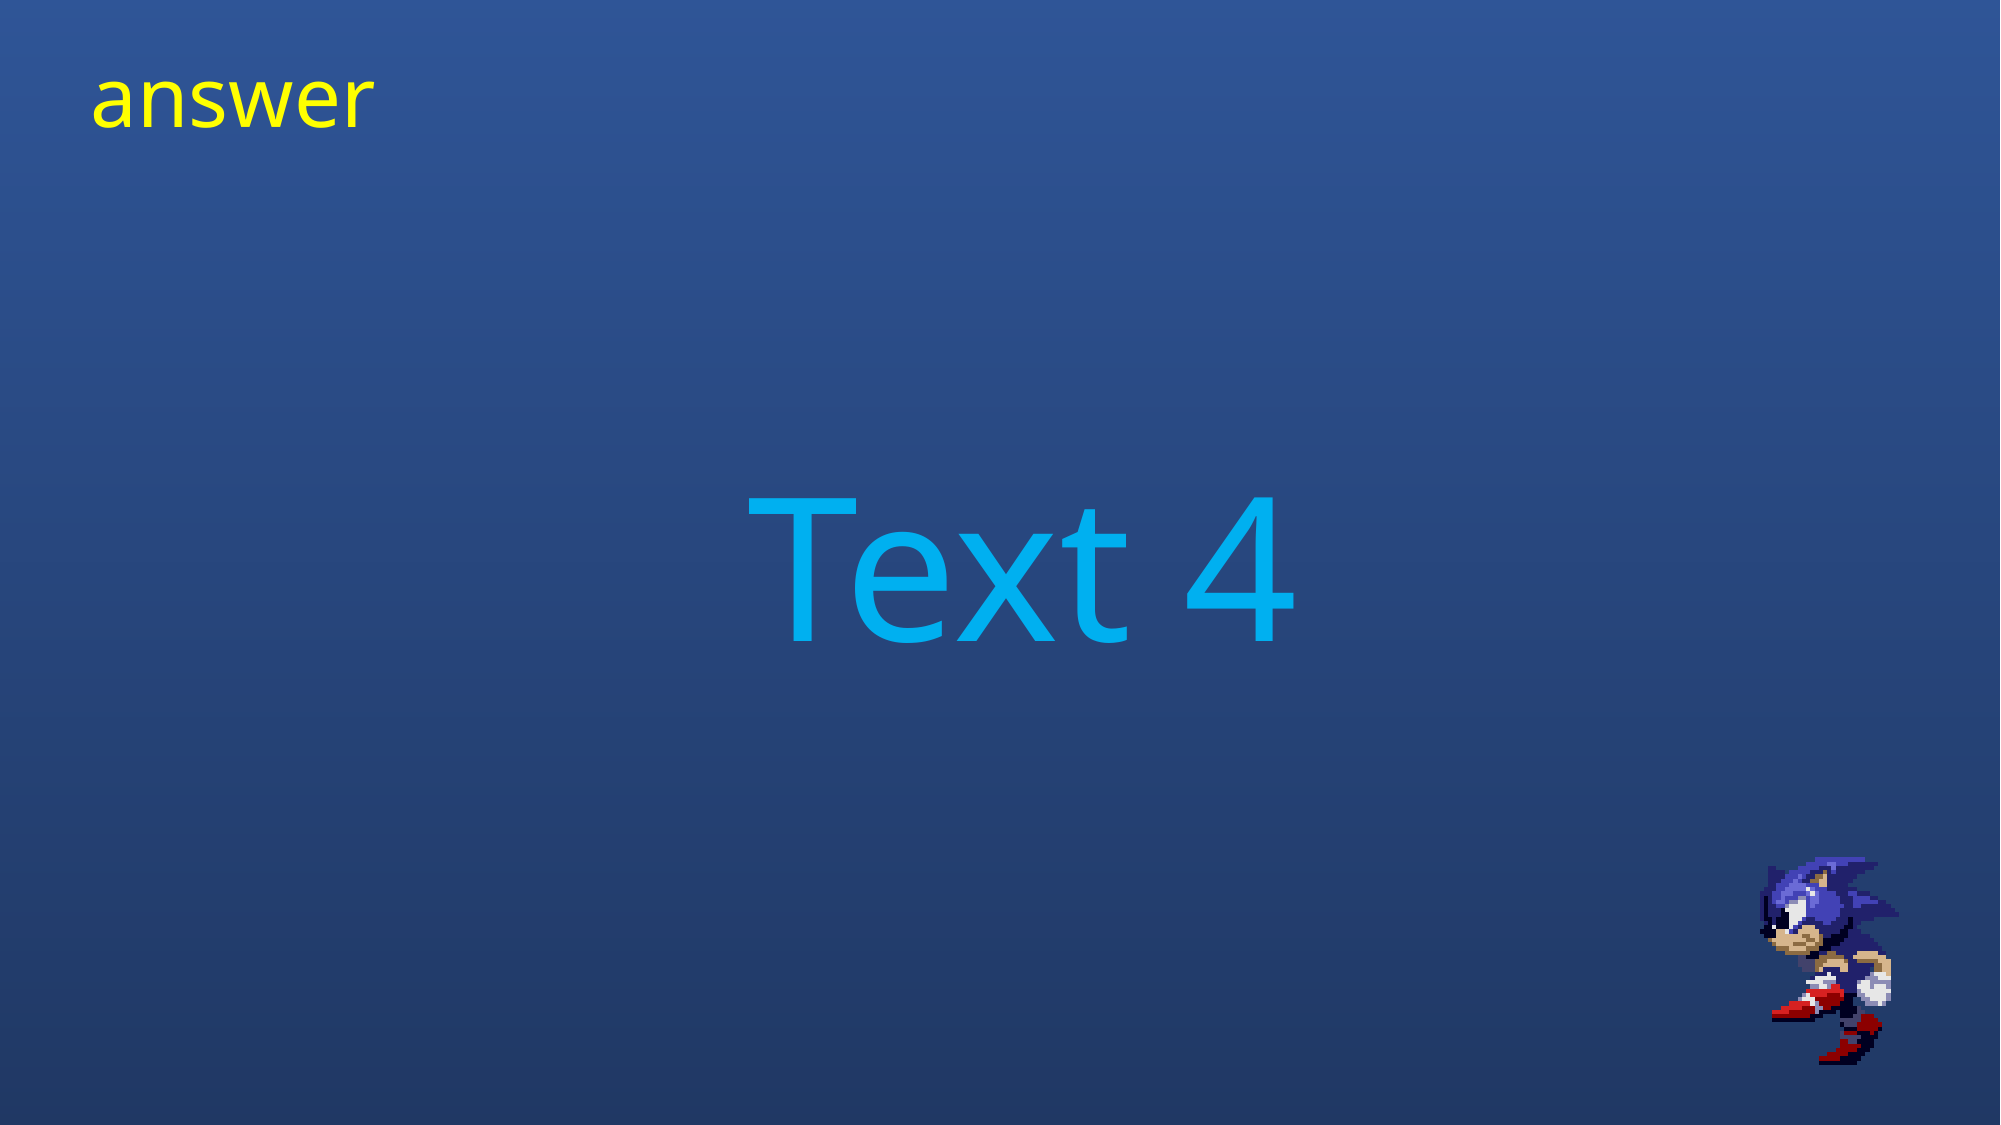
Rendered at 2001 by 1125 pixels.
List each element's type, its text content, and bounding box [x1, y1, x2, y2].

text_box Text 4 [733, 433, 1314, 689]
text_box answer [75, 47, 391, 153]
picture [1612, 748, 2000, 1125]
